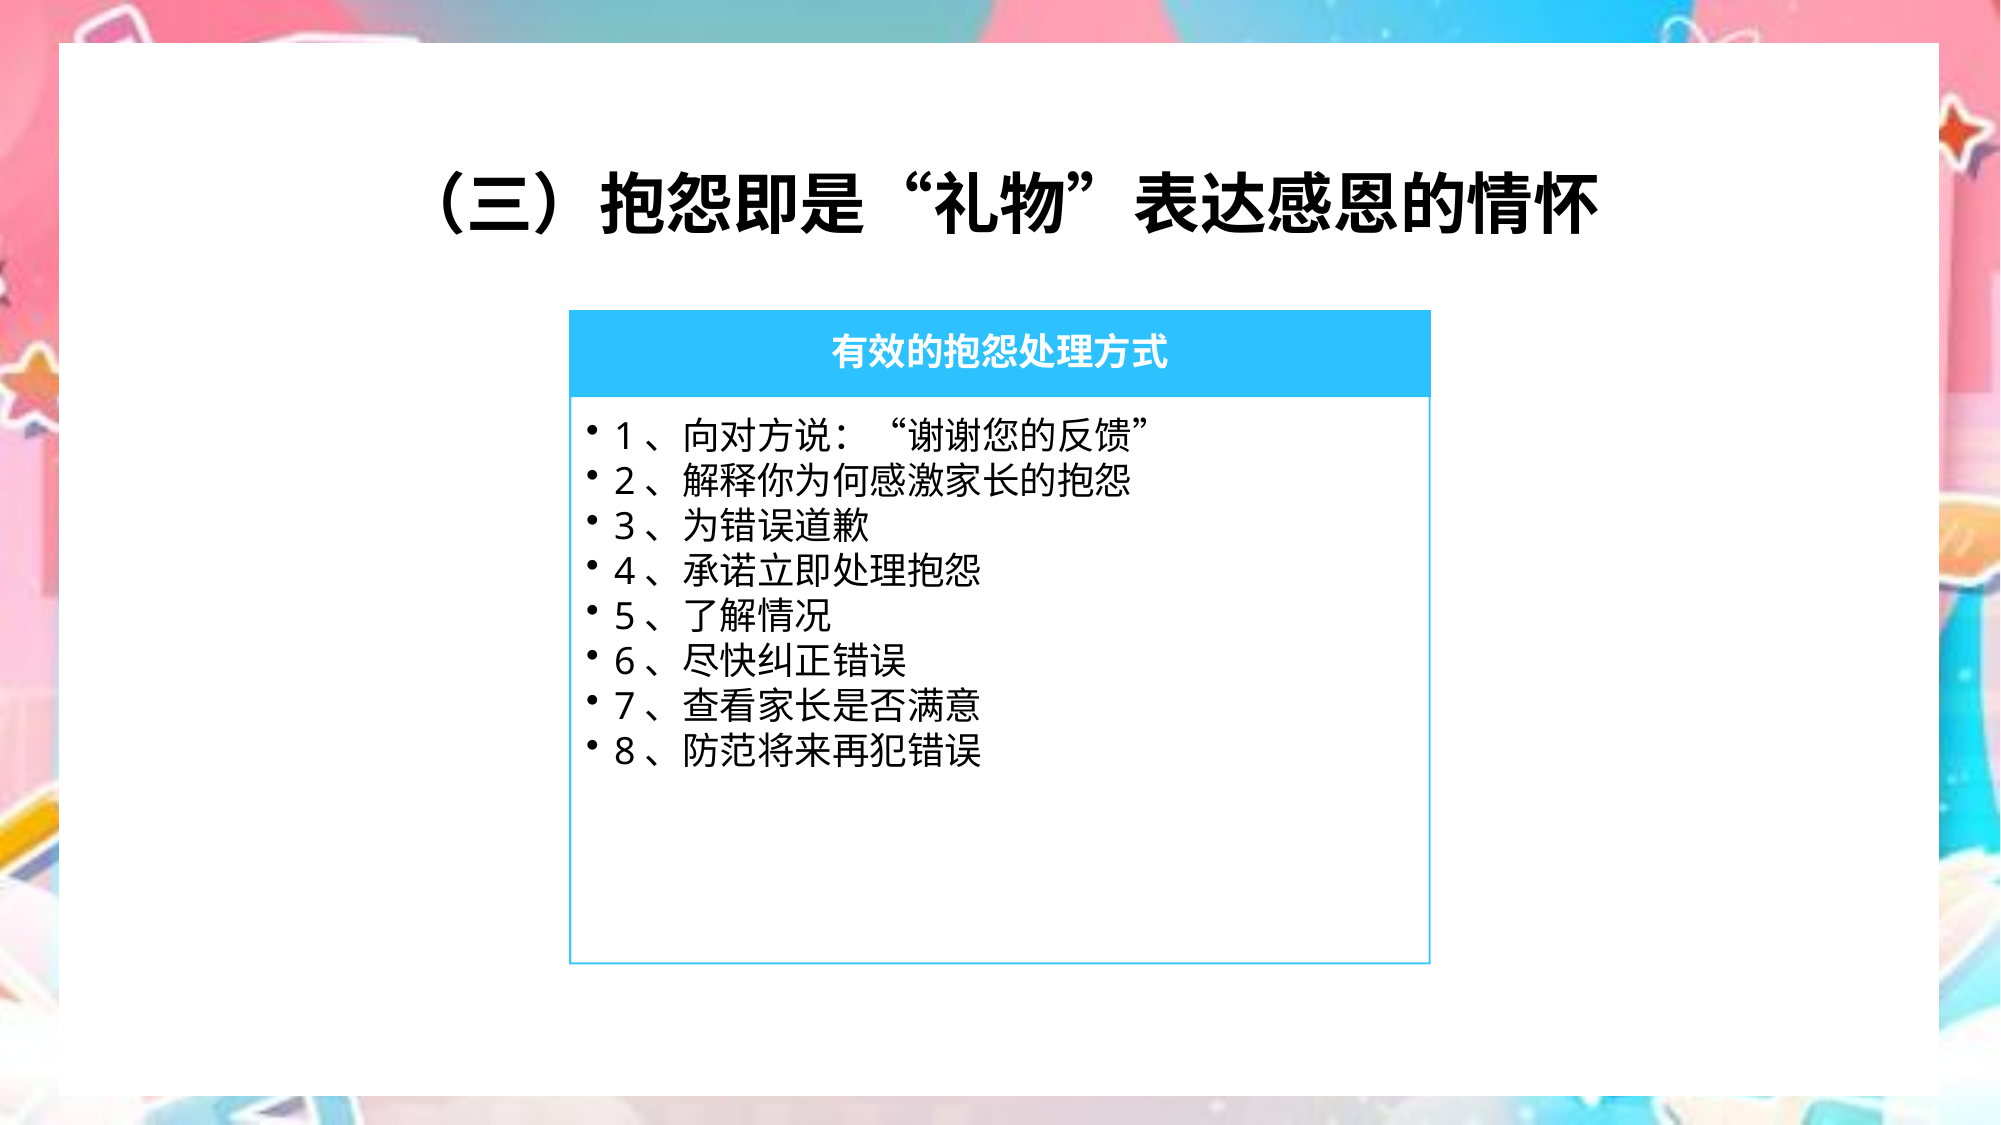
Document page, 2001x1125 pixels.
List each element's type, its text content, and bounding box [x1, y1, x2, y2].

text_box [570, 304, 1430, 970]
picture [0, 0, 2001, 1125]
text_box （三）抱怨即是“礼物”表达感恩的情怀 [350, 141, 1650, 272]
